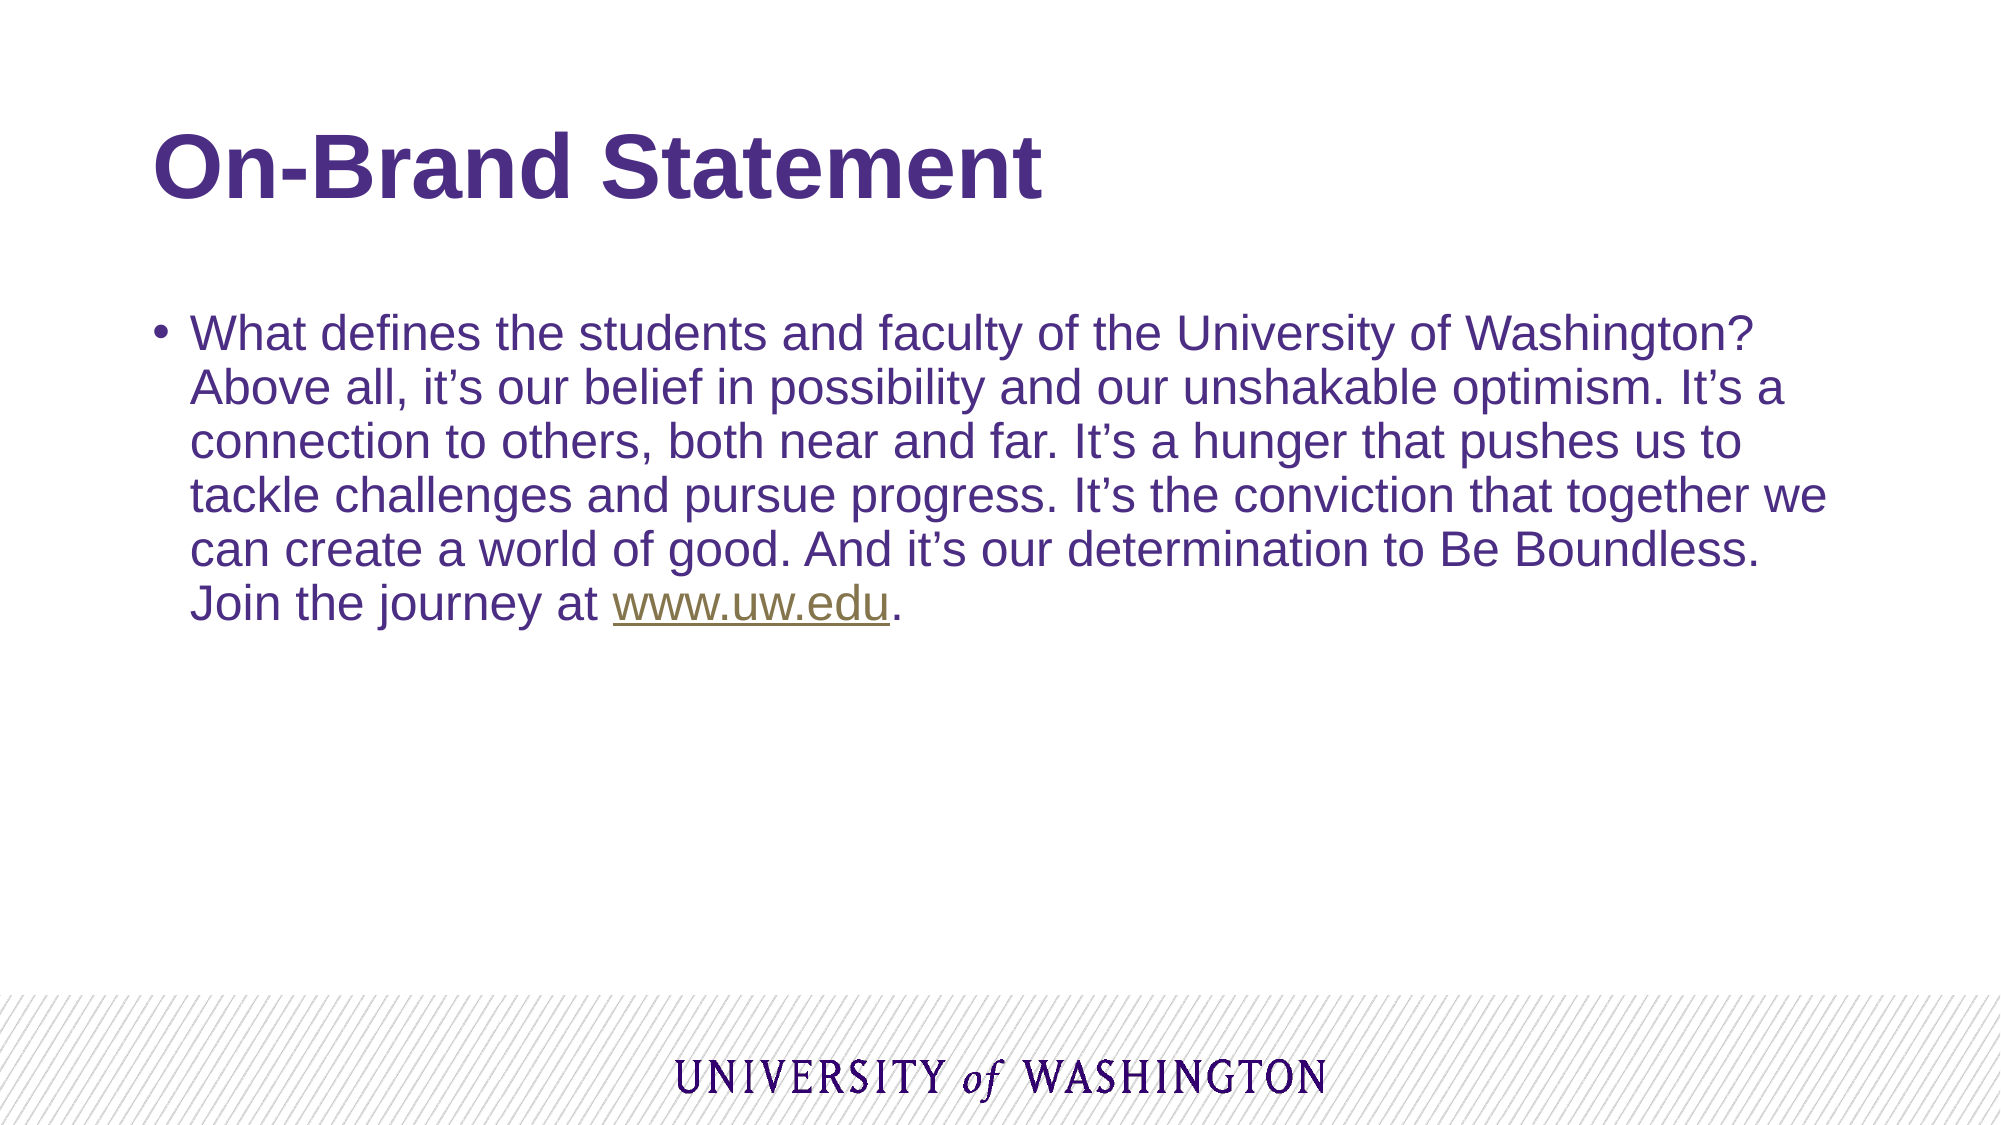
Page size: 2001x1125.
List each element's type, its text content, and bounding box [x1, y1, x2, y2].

title On-Brand Statement [137, 59, 1863, 278]
picture [0, 995, 2001, 1125]
list What defines the students and faculty of the University of Washington? Above all, it’s our belief in possibility and our unshakable optimism. It’s a connection to others, both near and far. It’s a hunger that pushes us to tackle challenges and pursue progress. It’s the conviction that together we can create a world of good. And it’s our determination to Be Boundless. Join the journey at www.uw.edu. [137, 299, 1863, 960]
